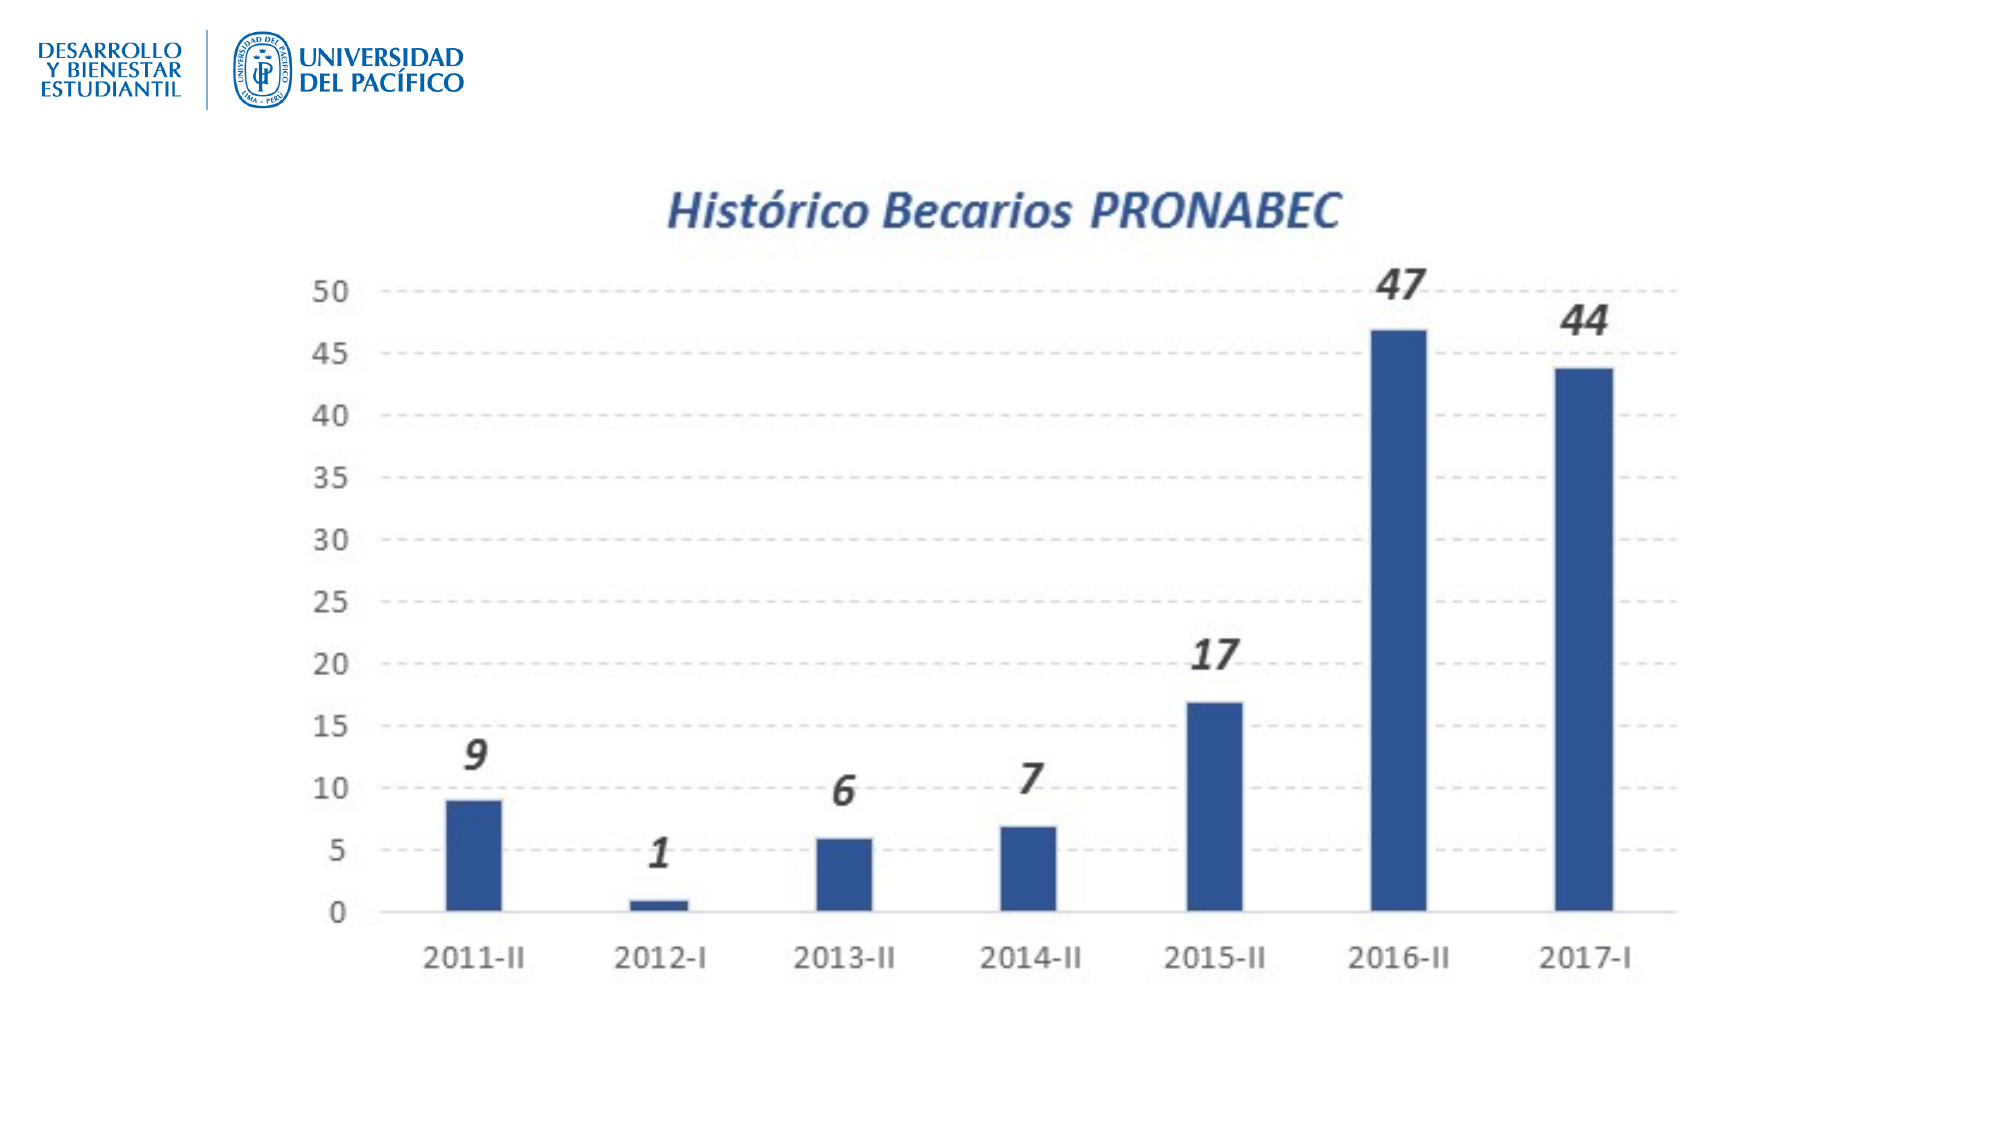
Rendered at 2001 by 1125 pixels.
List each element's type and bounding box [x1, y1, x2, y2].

picture [24, 25, 470, 117]
picture [287, 145, 1721, 1007]
